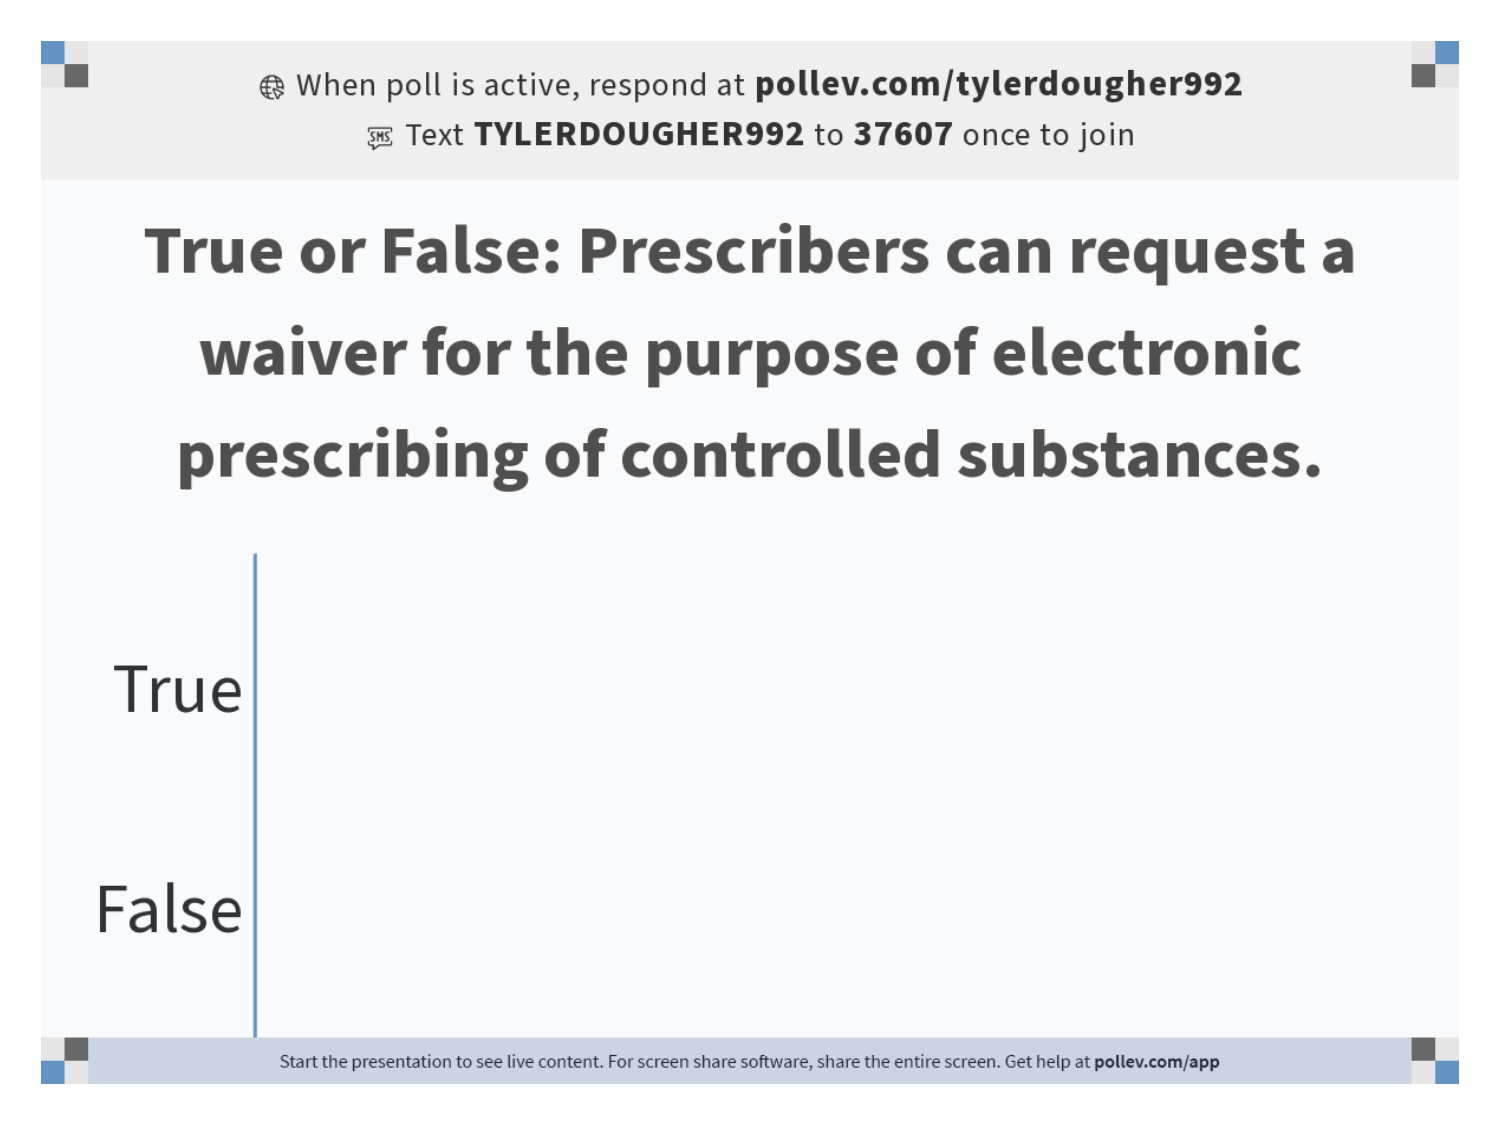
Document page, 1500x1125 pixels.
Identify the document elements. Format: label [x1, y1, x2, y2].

picture [41, 41, 1459, 1084]
